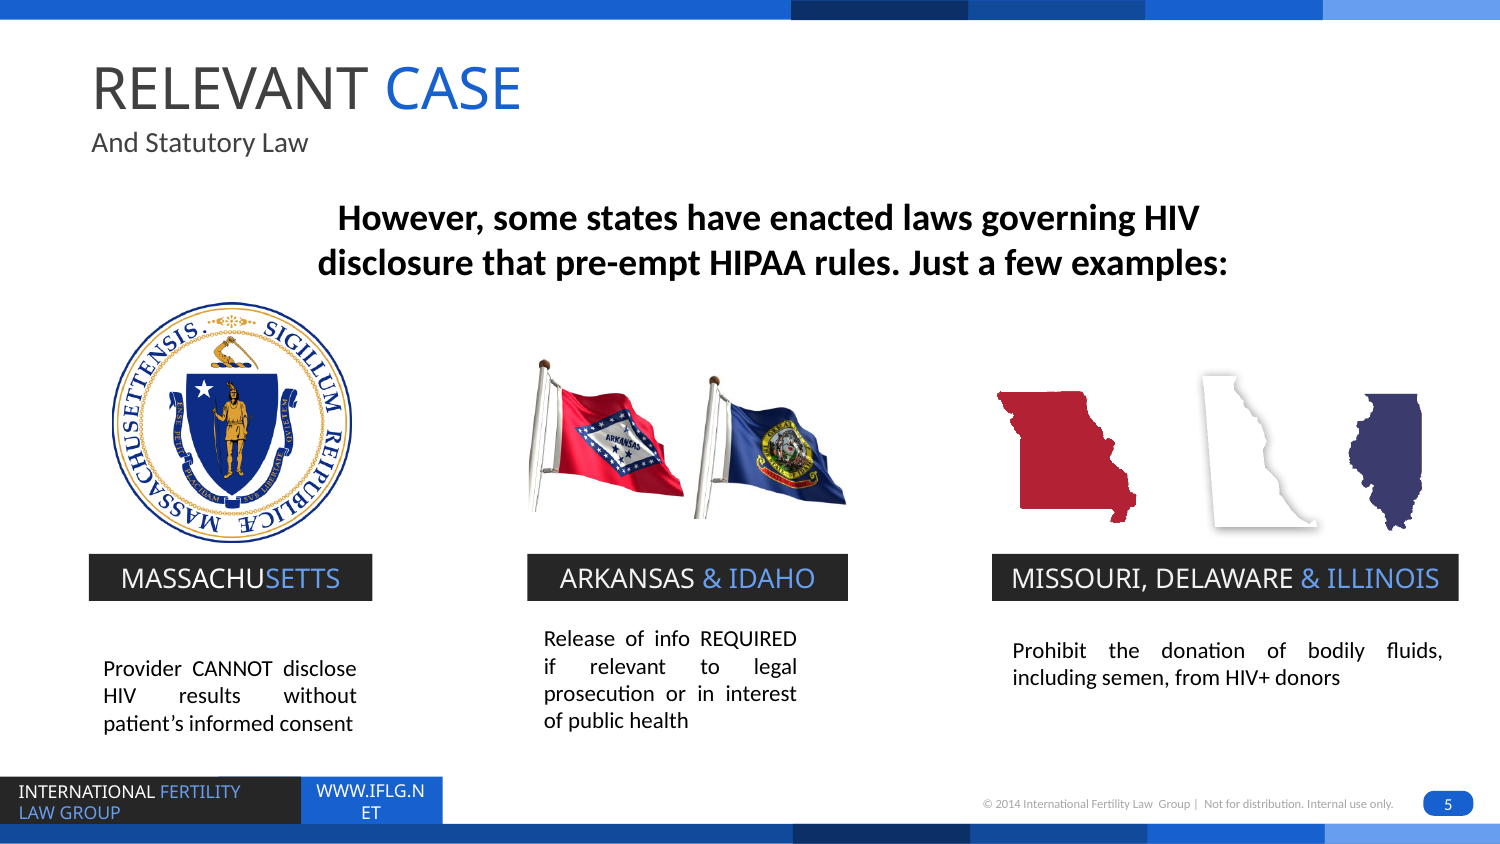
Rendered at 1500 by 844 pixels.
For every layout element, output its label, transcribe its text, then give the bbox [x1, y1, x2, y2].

list And Statutory Law [76, 140, 1258, 151]
list Provider CANNOT disclose HIV results without patient’s informed consent [88, 613, 372, 777]
picture [694, 365, 857, 519]
list Prohibit the donation of bodily fluids, including semen, from HIV+ donors [998, 613, 1459, 777]
list MASSACHUSETTS [88, 553, 373, 601]
picture [1189, 376, 1442, 537]
list Release of info REQUIRED if relevant to legal prosecution or in interest of public health [528, 613, 813, 777]
picture [111, 301, 355, 543]
picture [528, 349, 691, 512]
picture [985, 381, 1145, 531]
text_box However, some states have enacted laws governing HIV disclosure that pre-empt HIPAA rules. Just a few examples: [100, 185, 1447, 291]
title Relevant case [76, 43, 1258, 140]
list Arkansas & Idaho [527, 553, 848, 601]
list Missouri, Delaware & Illinois [992, 553, 1459, 601]
